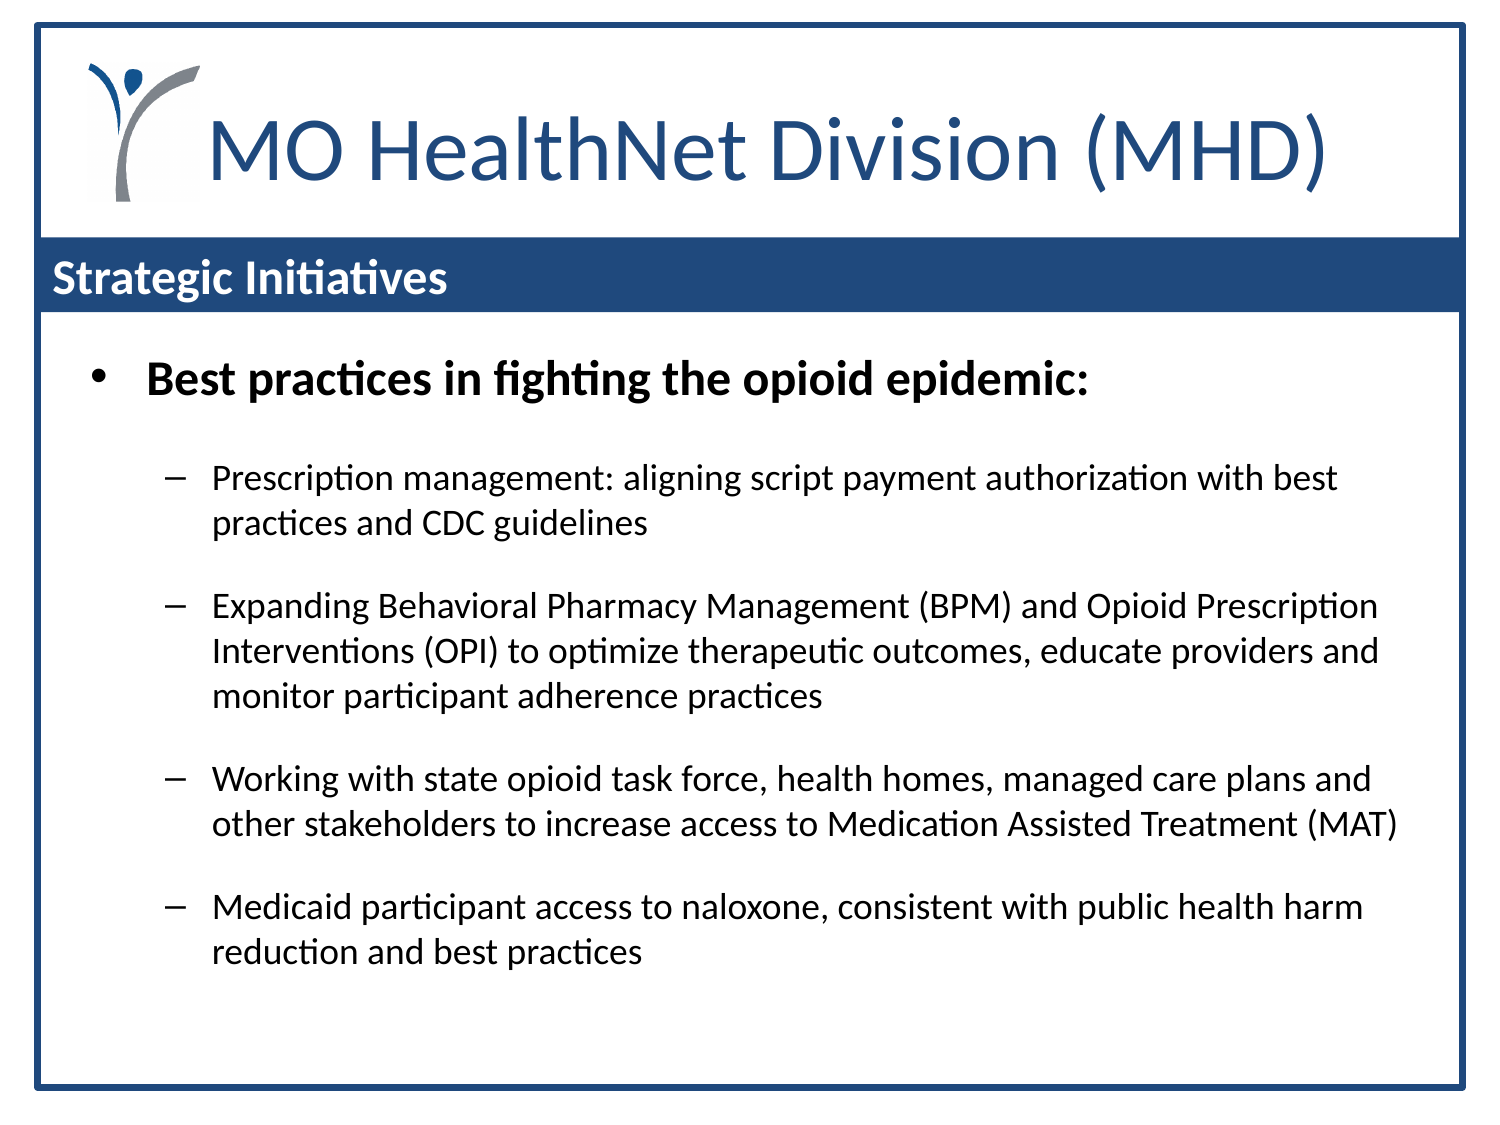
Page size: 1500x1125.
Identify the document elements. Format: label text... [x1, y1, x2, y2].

text_box MO HealthNet Division (MHD) [87, 50, 1438, 237]
picture [87, 62, 201, 202]
list Best practices in fighting the opioid epidemic: Prescription management: aligning script payment authorization with best practices and CDC guidelines Expanding Behavioral Pharmacy Management (BPM) and Opioid Prescription Interventions (OPI) to optimize therapeutic outcomes, educate providers and monitor participant adherence practices Working with state opioid task force, health homes, managed care plans and other stakeholders to increase access to Medication Assisted Treatment (MAT) Medicaid participant access to naloxone, consistent with public health harm reduction and best practices [75, 337, 1425, 1063]
slide_number 9 [1074, 1063, 1425, 1103]
text_box [35, 23, 1464, 1089]
text_box Strategic Initiatives [37, 237, 1463, 313]
